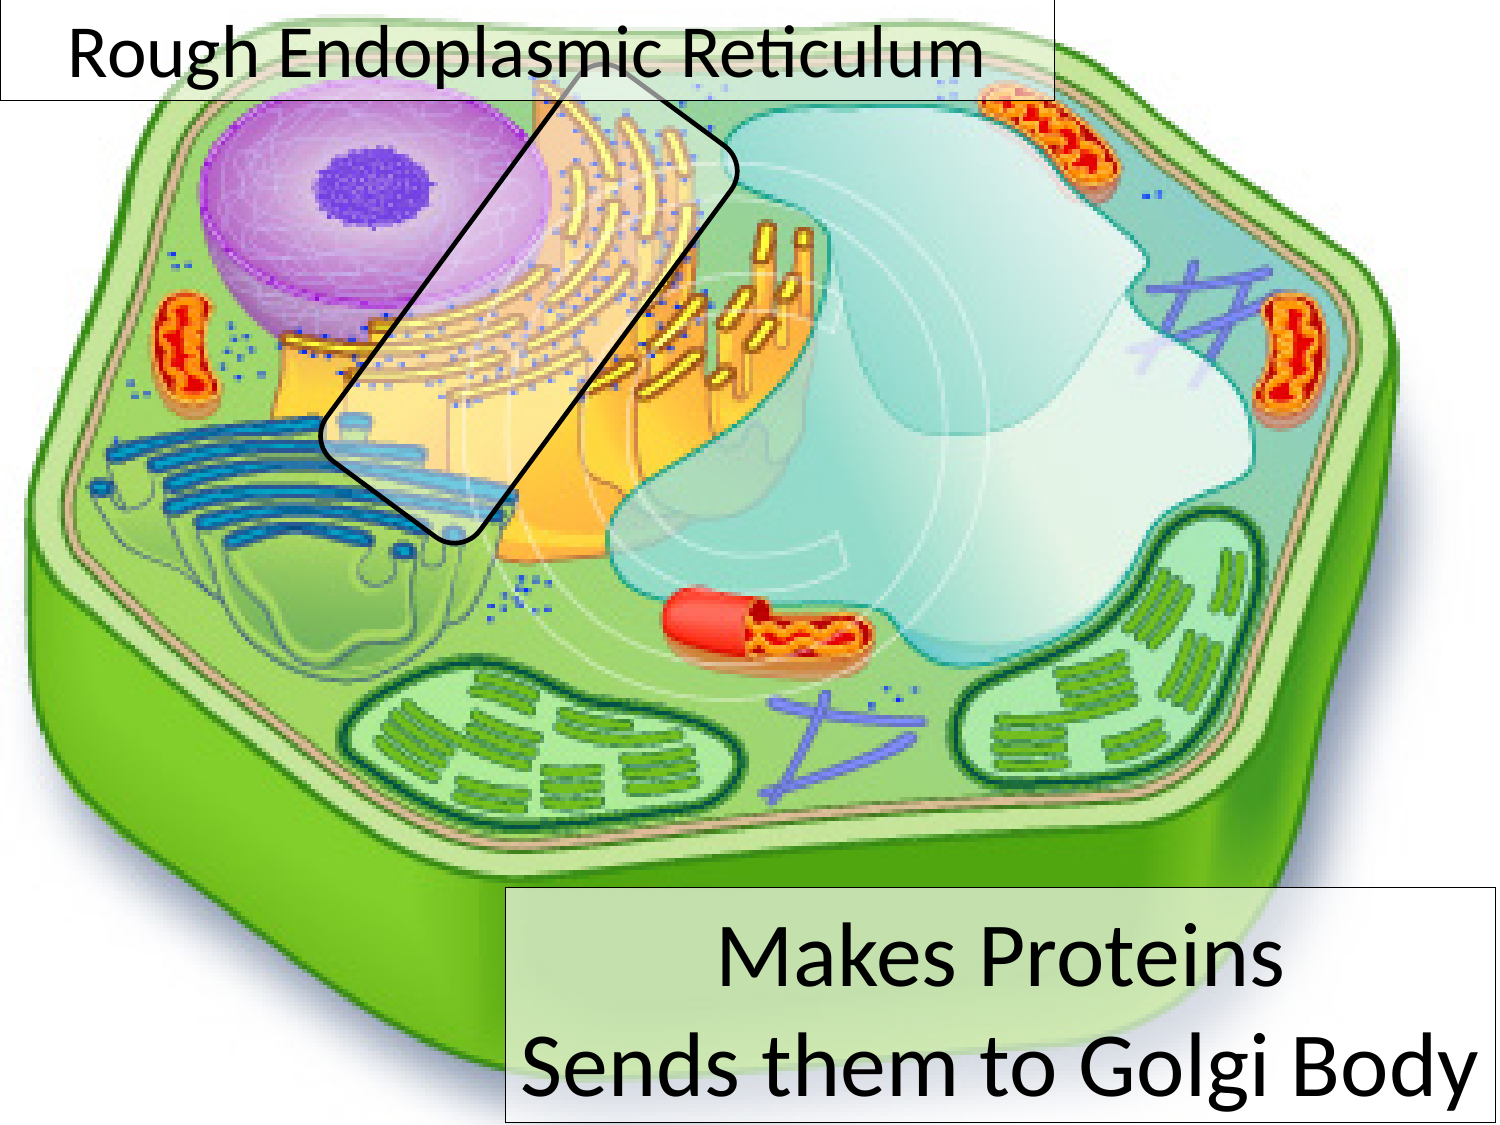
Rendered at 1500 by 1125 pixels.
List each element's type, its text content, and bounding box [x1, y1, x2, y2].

picture [0, 0, 1474, 1125]
text_box Makes Proteins Sends them to Golgi Body [1474, 887, 1496, 1123]
